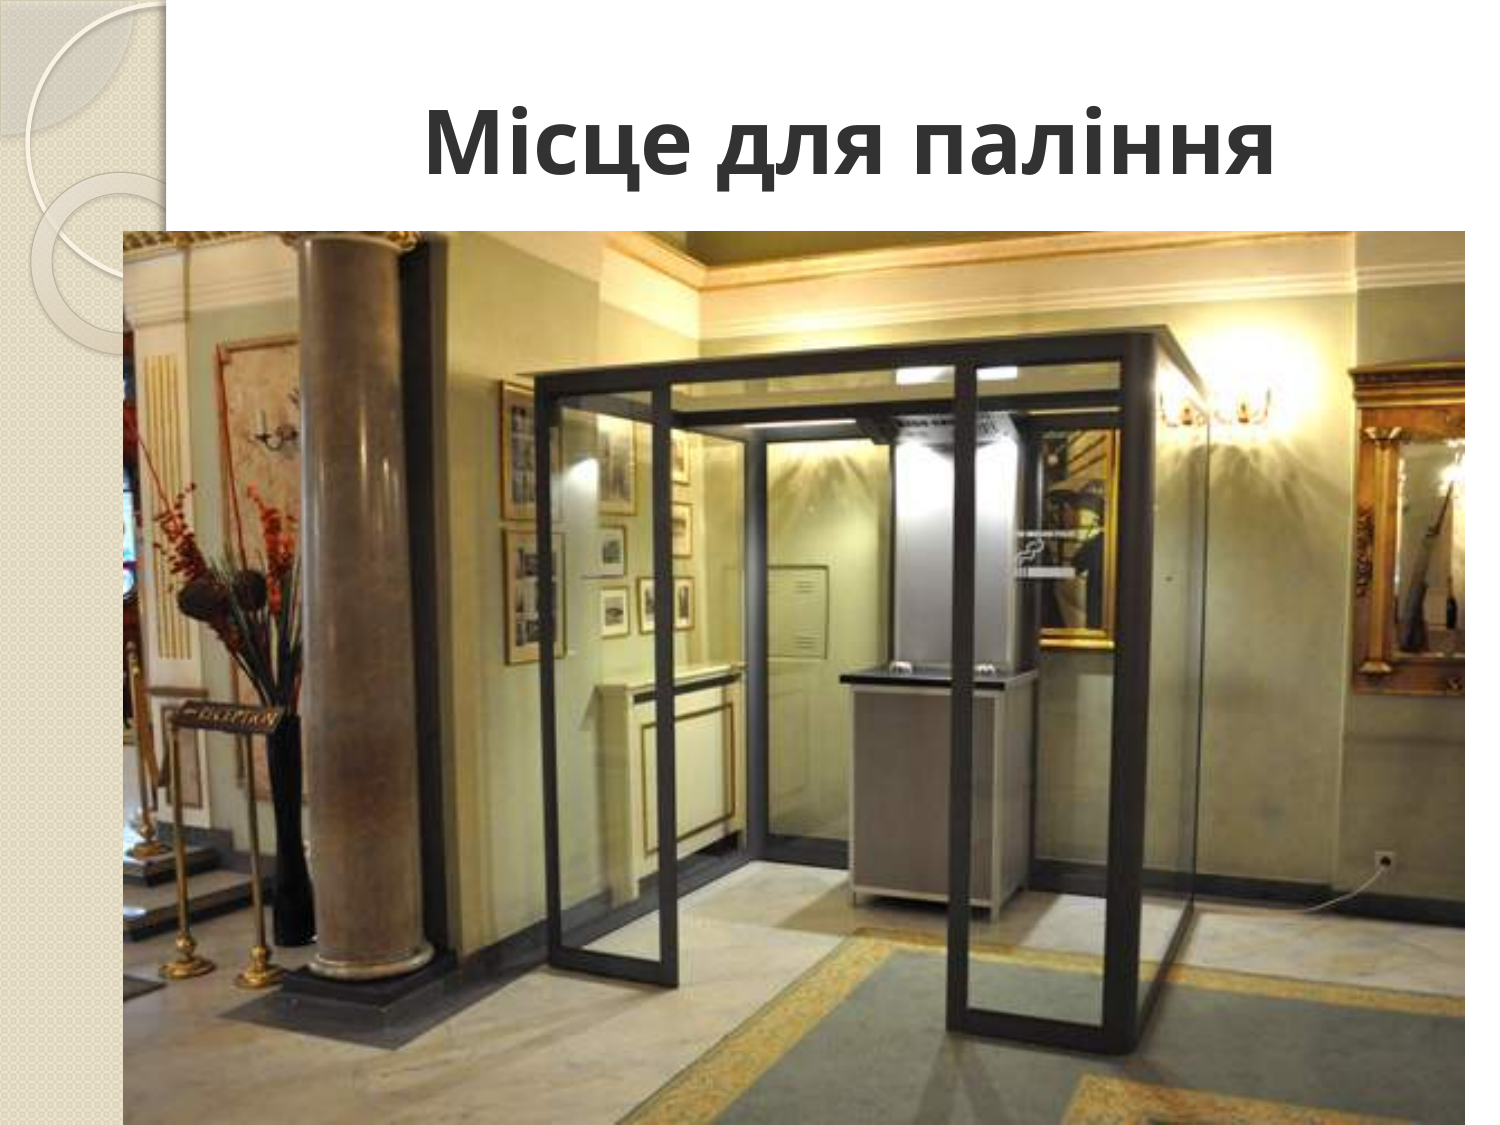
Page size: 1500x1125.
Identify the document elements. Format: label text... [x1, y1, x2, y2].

title Місце для паління [235, 45, 1466, 229]
picture [123, 230, 1465, 1125]
